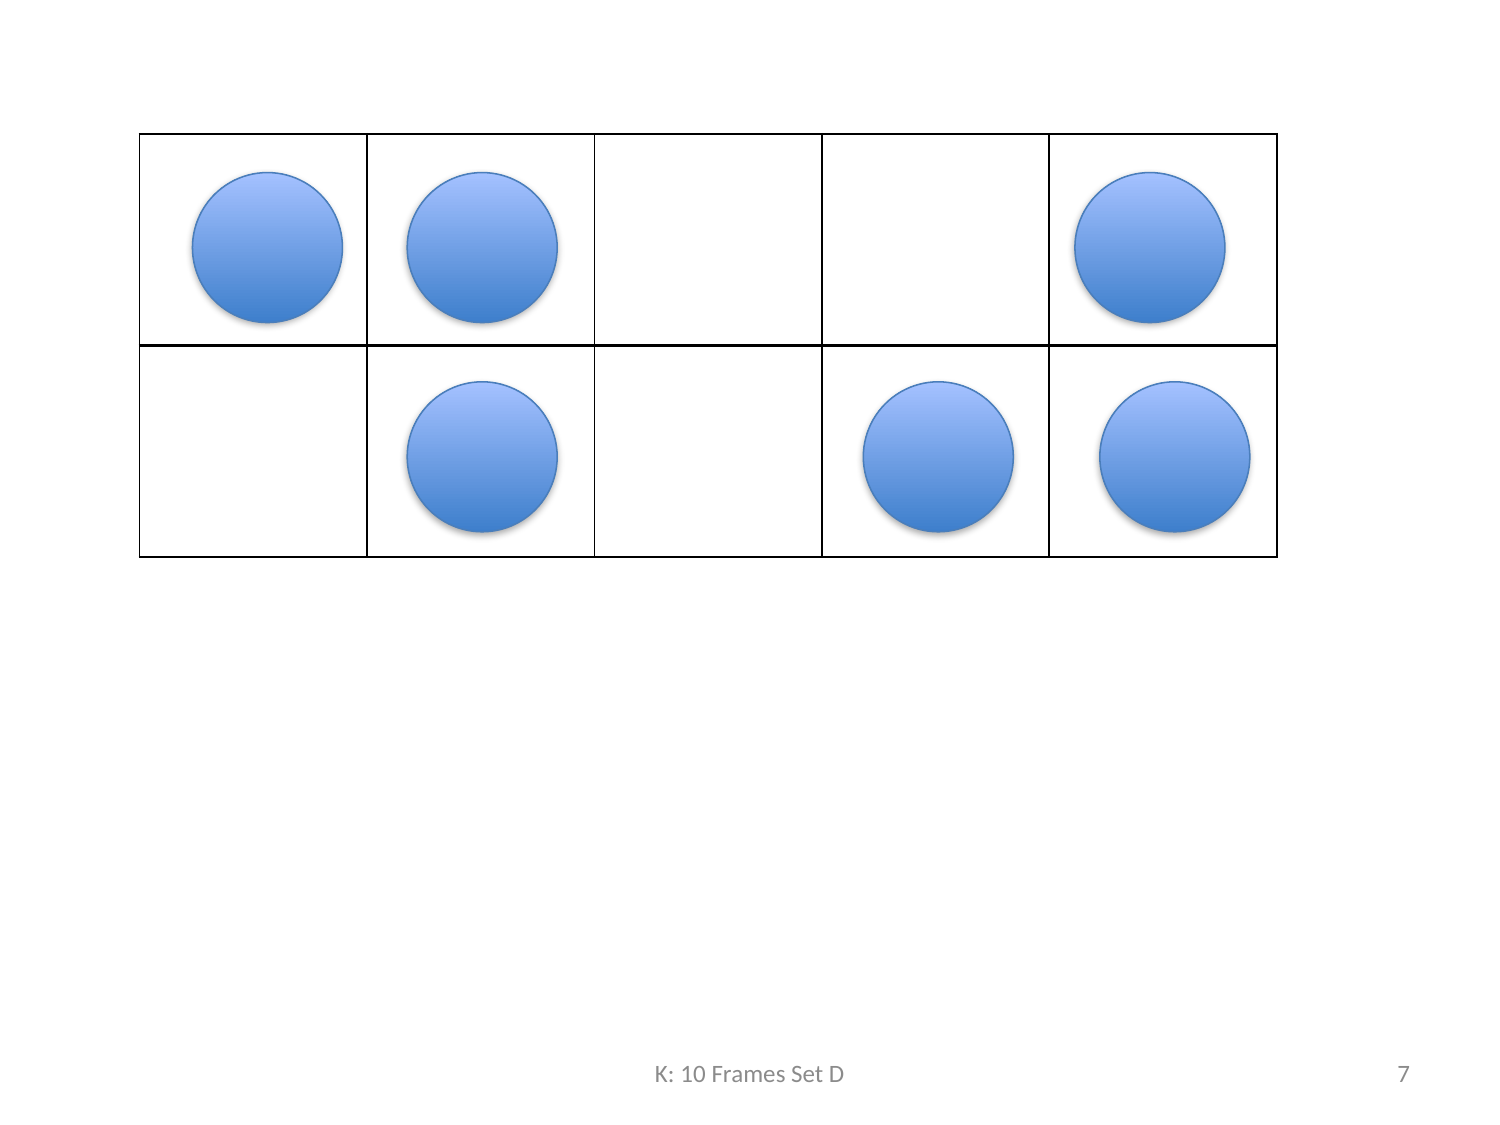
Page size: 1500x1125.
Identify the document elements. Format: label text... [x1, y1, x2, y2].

table_header [595, 135, 821, 344]
text_box [862, 381, 1015, 533]
table_cell [595, 347, 821, 556]
footer K: 10 Frames Set D [512, 1042, 988, 1103]
table_cell [140, 347, 366, 556]
text_box [1074, 171, 1226, 324]
text_box [1099, 381, 1251, 533]
table_header [140, 135, 366, 344]
text_box [406, 171, 558, 324]
slide_number 7 [1074, 1042, 1425, 1103]
text_box [191, 171, 344, 324]
text_box [406, 381, 558, 533]
table_header [368, 135, 594, 344]
table_header [1050, 135, 1276, 344]
table_header [823, 135, 1048, 344]
table_cell [368, 347, 594, 556]
table_cell [1050, 347, 1276, 556]
table_cell [823, 347, 1048, 556]
